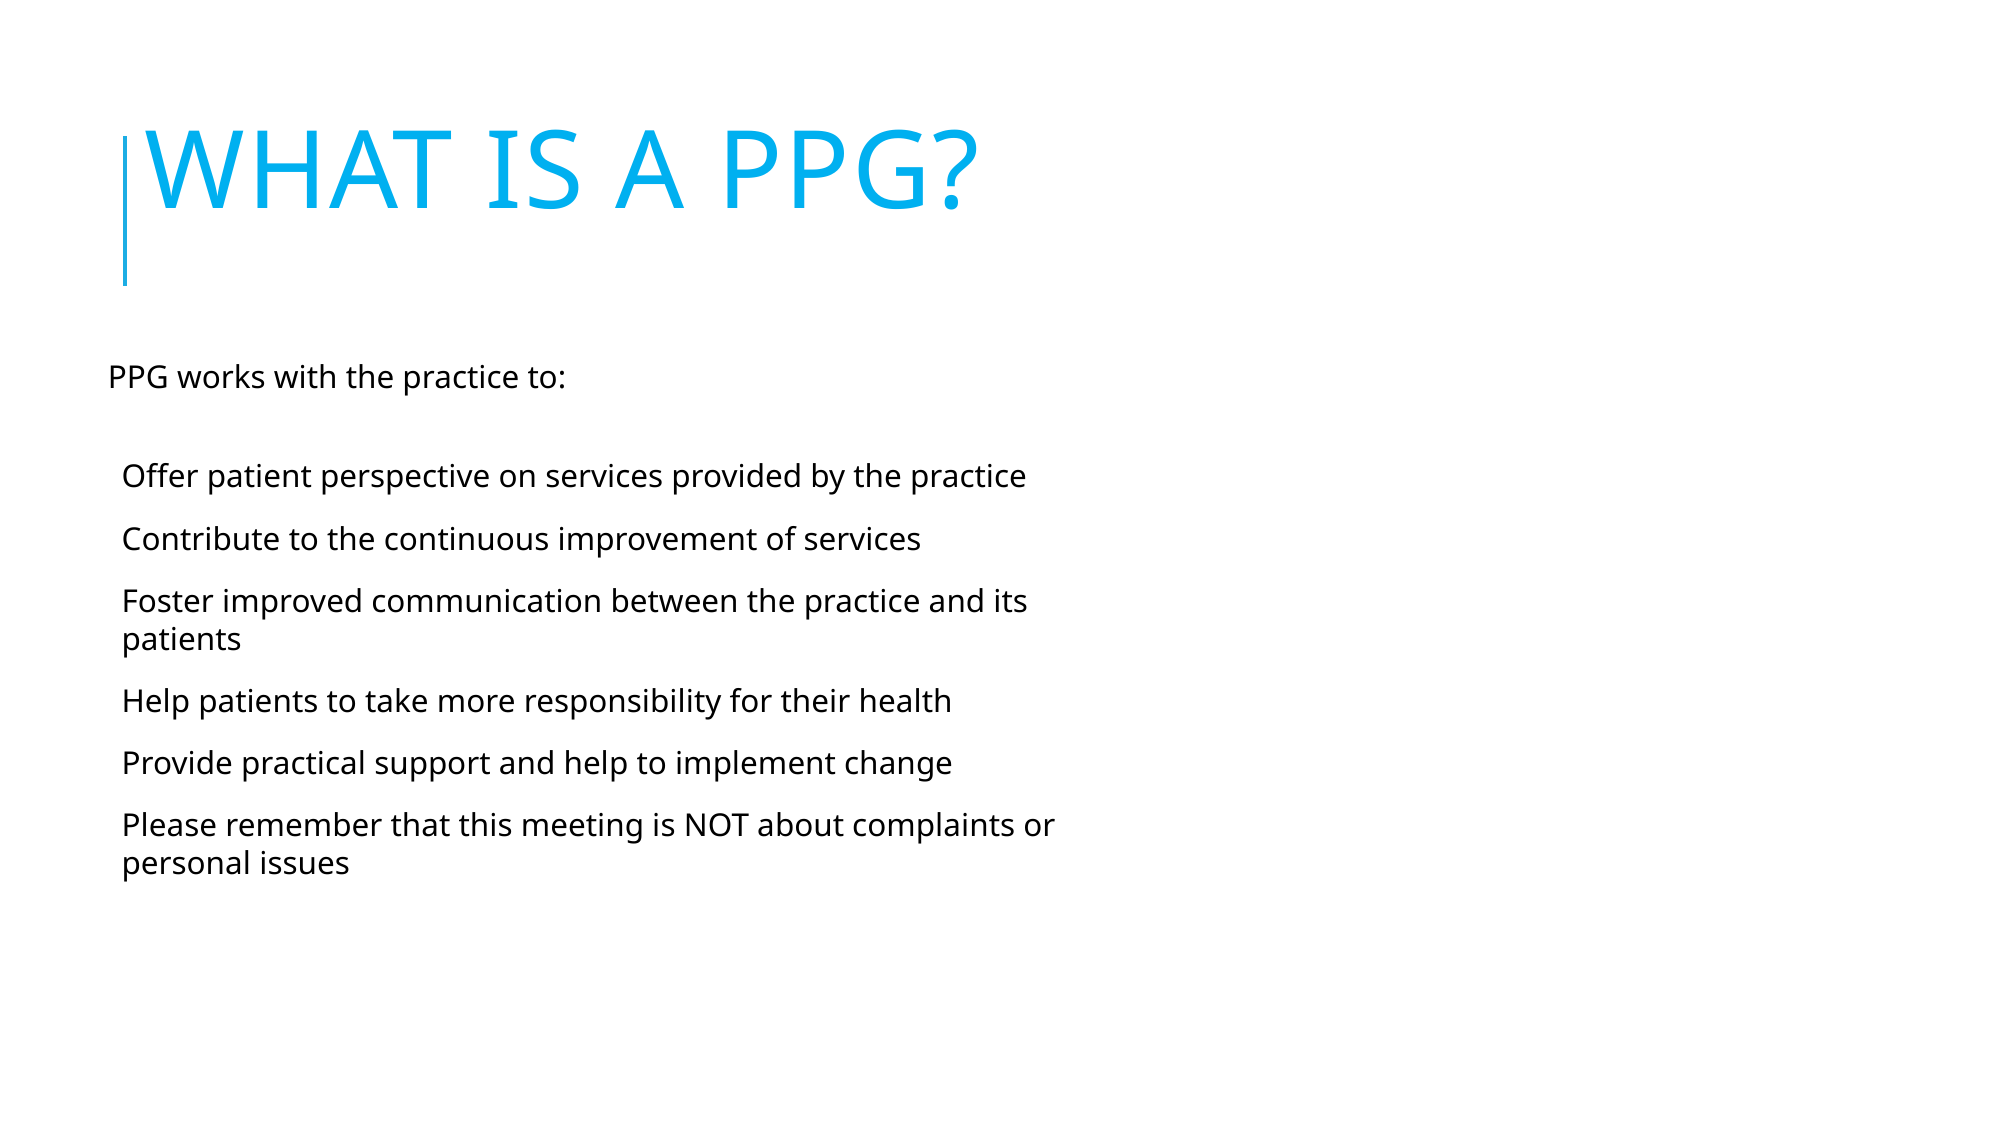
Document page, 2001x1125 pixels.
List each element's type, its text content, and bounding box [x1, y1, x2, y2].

title What is a PPG? [129, 57, 1884, 238]
list PPG works with the practice to: Offer patient perspective on services provided by the practice Contribute to the continuous improvement of services Foster improved communication between the practice and its patients Help patients to take more responsibility for their health Provide practical support and help to implement change Please remember that this meeting is NOT about complaints or personal issues [100, 349, 1129, 890]
